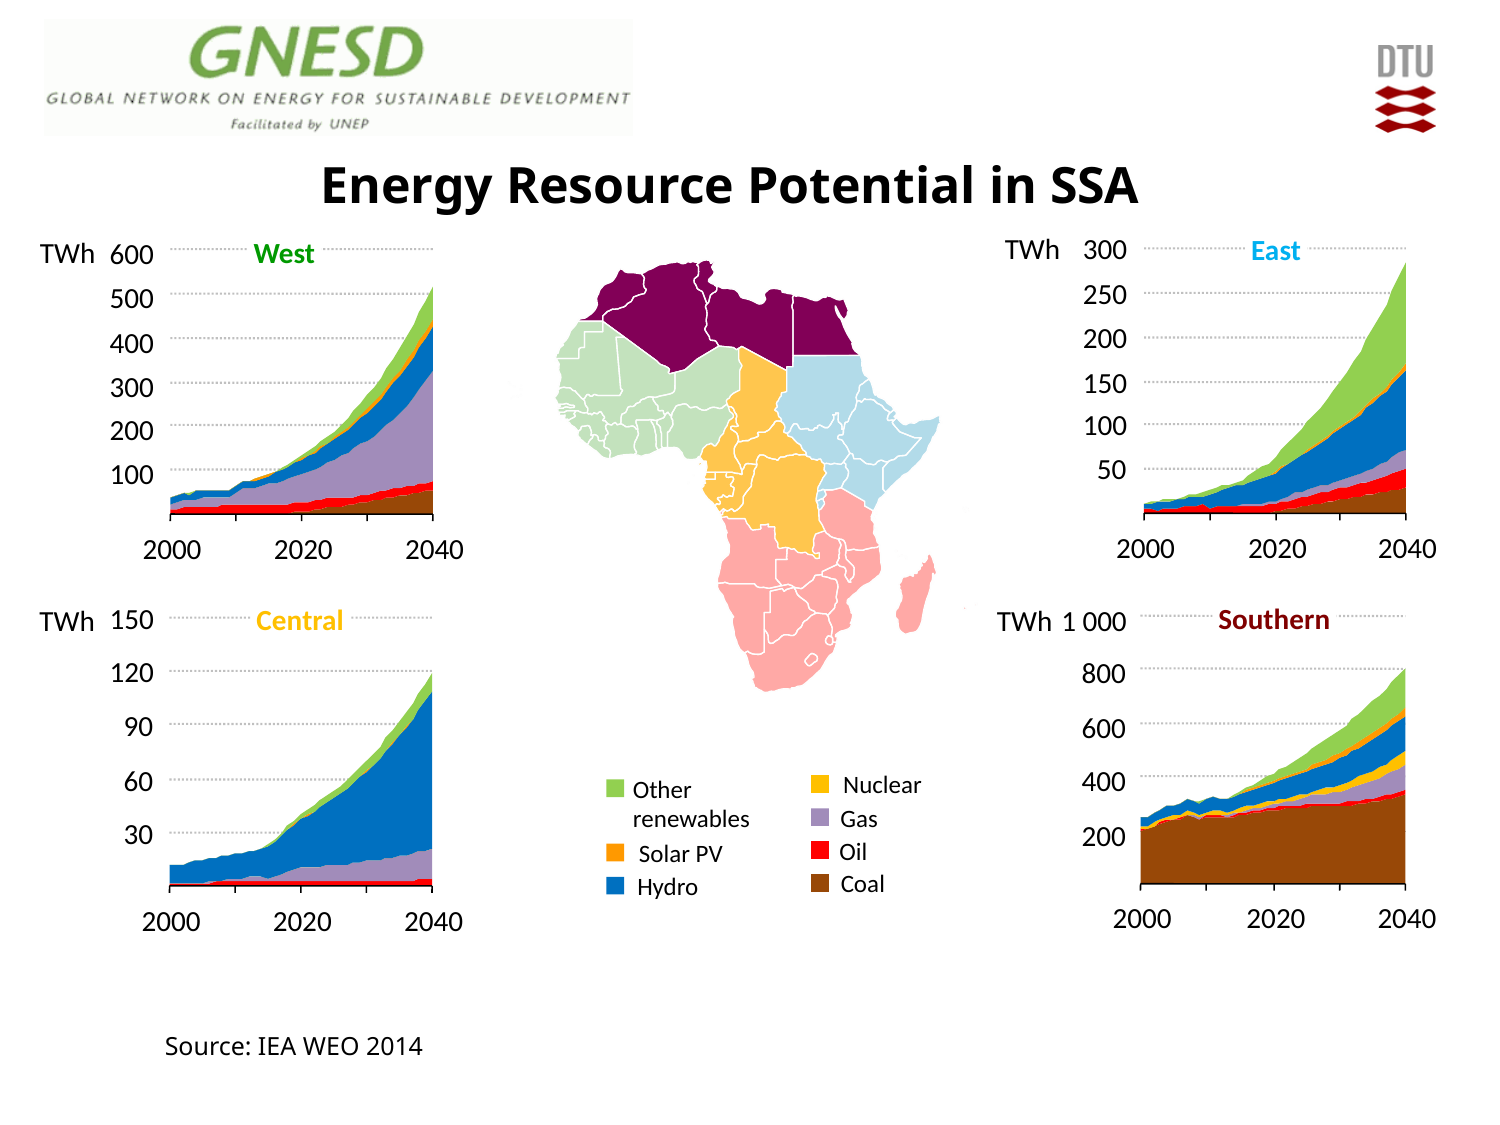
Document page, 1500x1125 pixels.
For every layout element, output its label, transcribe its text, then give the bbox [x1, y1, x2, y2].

title Energy Resource Potential in SSA [99, 125, 1375, 214]
picture [1375, 45, 1436, 133]
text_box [38, 230, 1438, 938]
text_box Source: IEA WEO 2014 [150, 1023, 439, 1068]
picture [44, 18, 633, 136]
